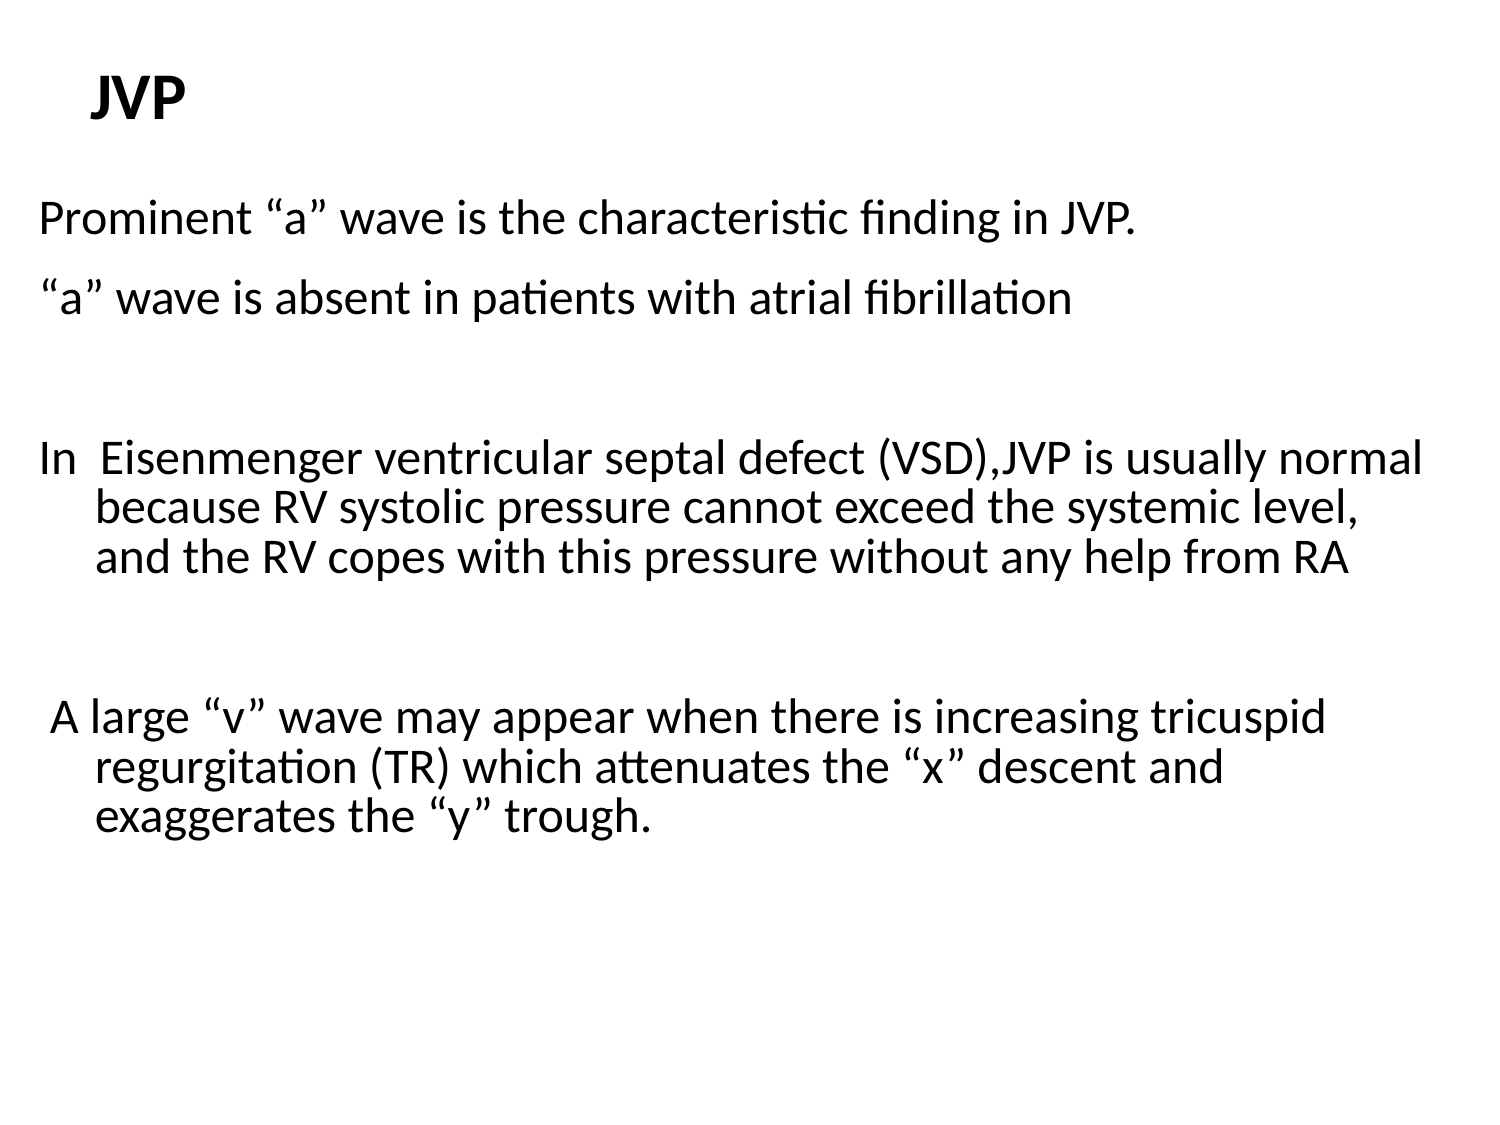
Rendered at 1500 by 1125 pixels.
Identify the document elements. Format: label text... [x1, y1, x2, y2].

list Prominent “a” wave is the characteristic finding in JVP. “a” wave is absent in patients with atrial fibrillation In Eisenmenger ventricular septal defect (VSD),JVP is usually normal because RV systolic pressure cannot exceed the systemic level, and the RV copes with this pressure without any help from RA A large “v” wave may appear when there is increasing tricuspid regurgitation (TR) which attenuates the “x” descent and exaggerates the “y” trough. [23, 187, 1454, 1067]
title JVP [74, 34, 1126, 165]
